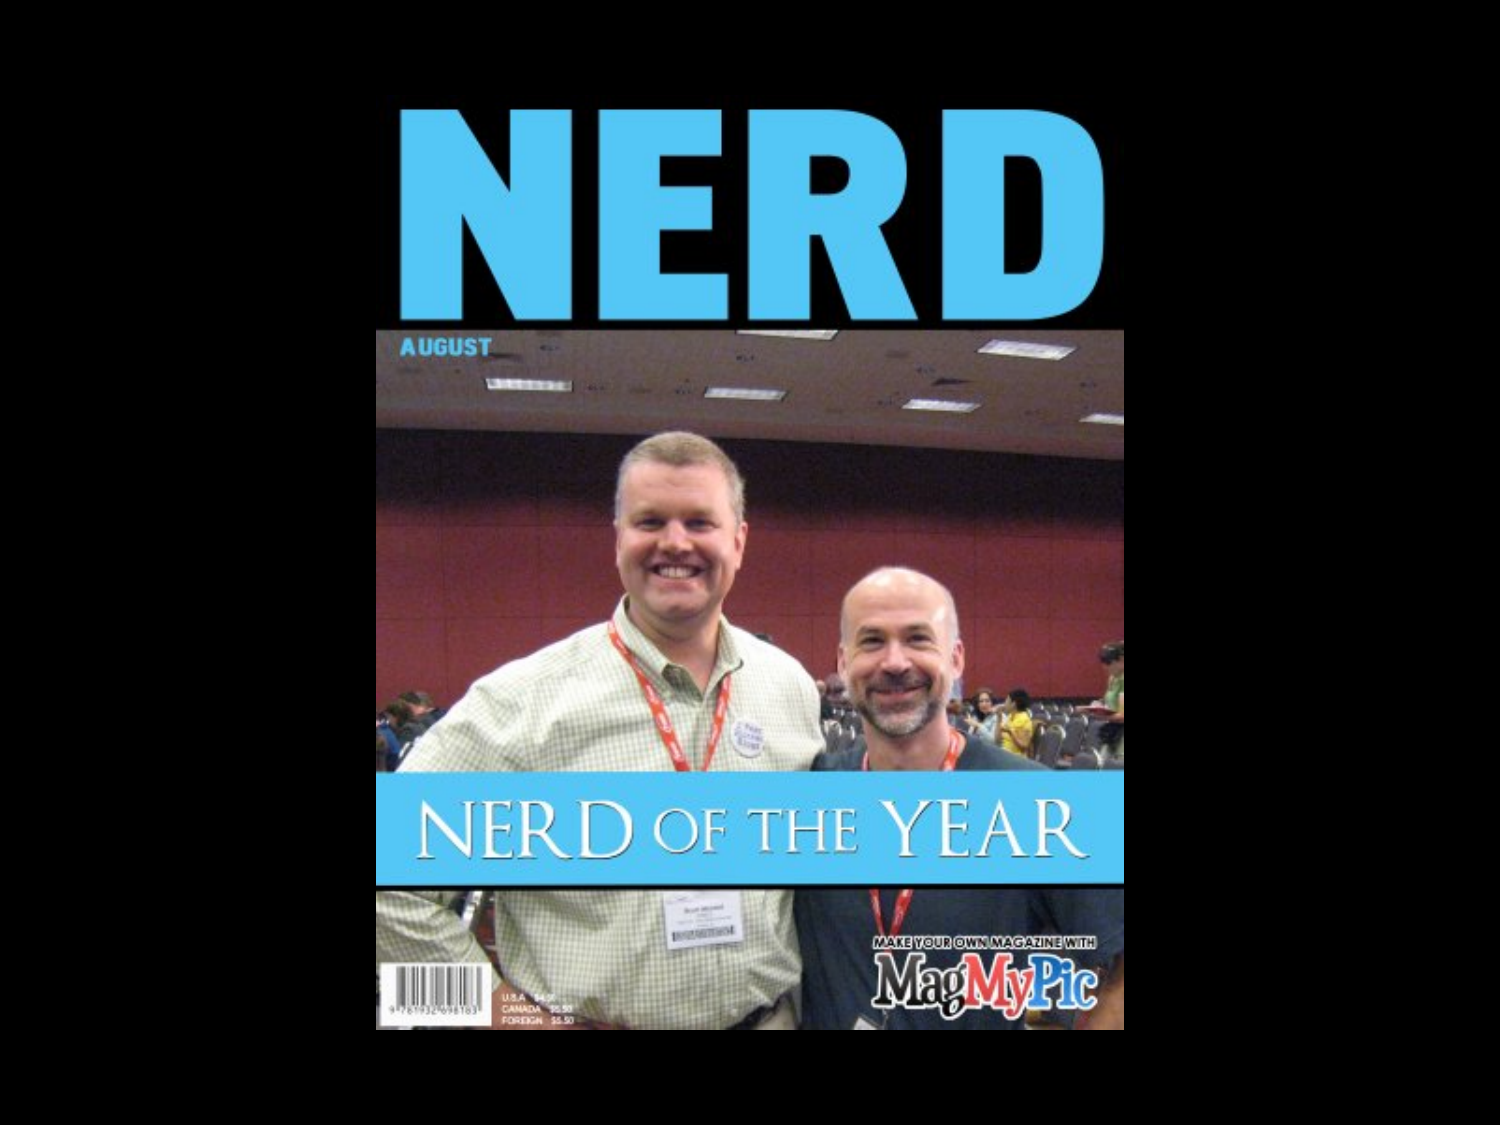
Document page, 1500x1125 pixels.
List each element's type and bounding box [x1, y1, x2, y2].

list [376, 95, 1124, 1030]
